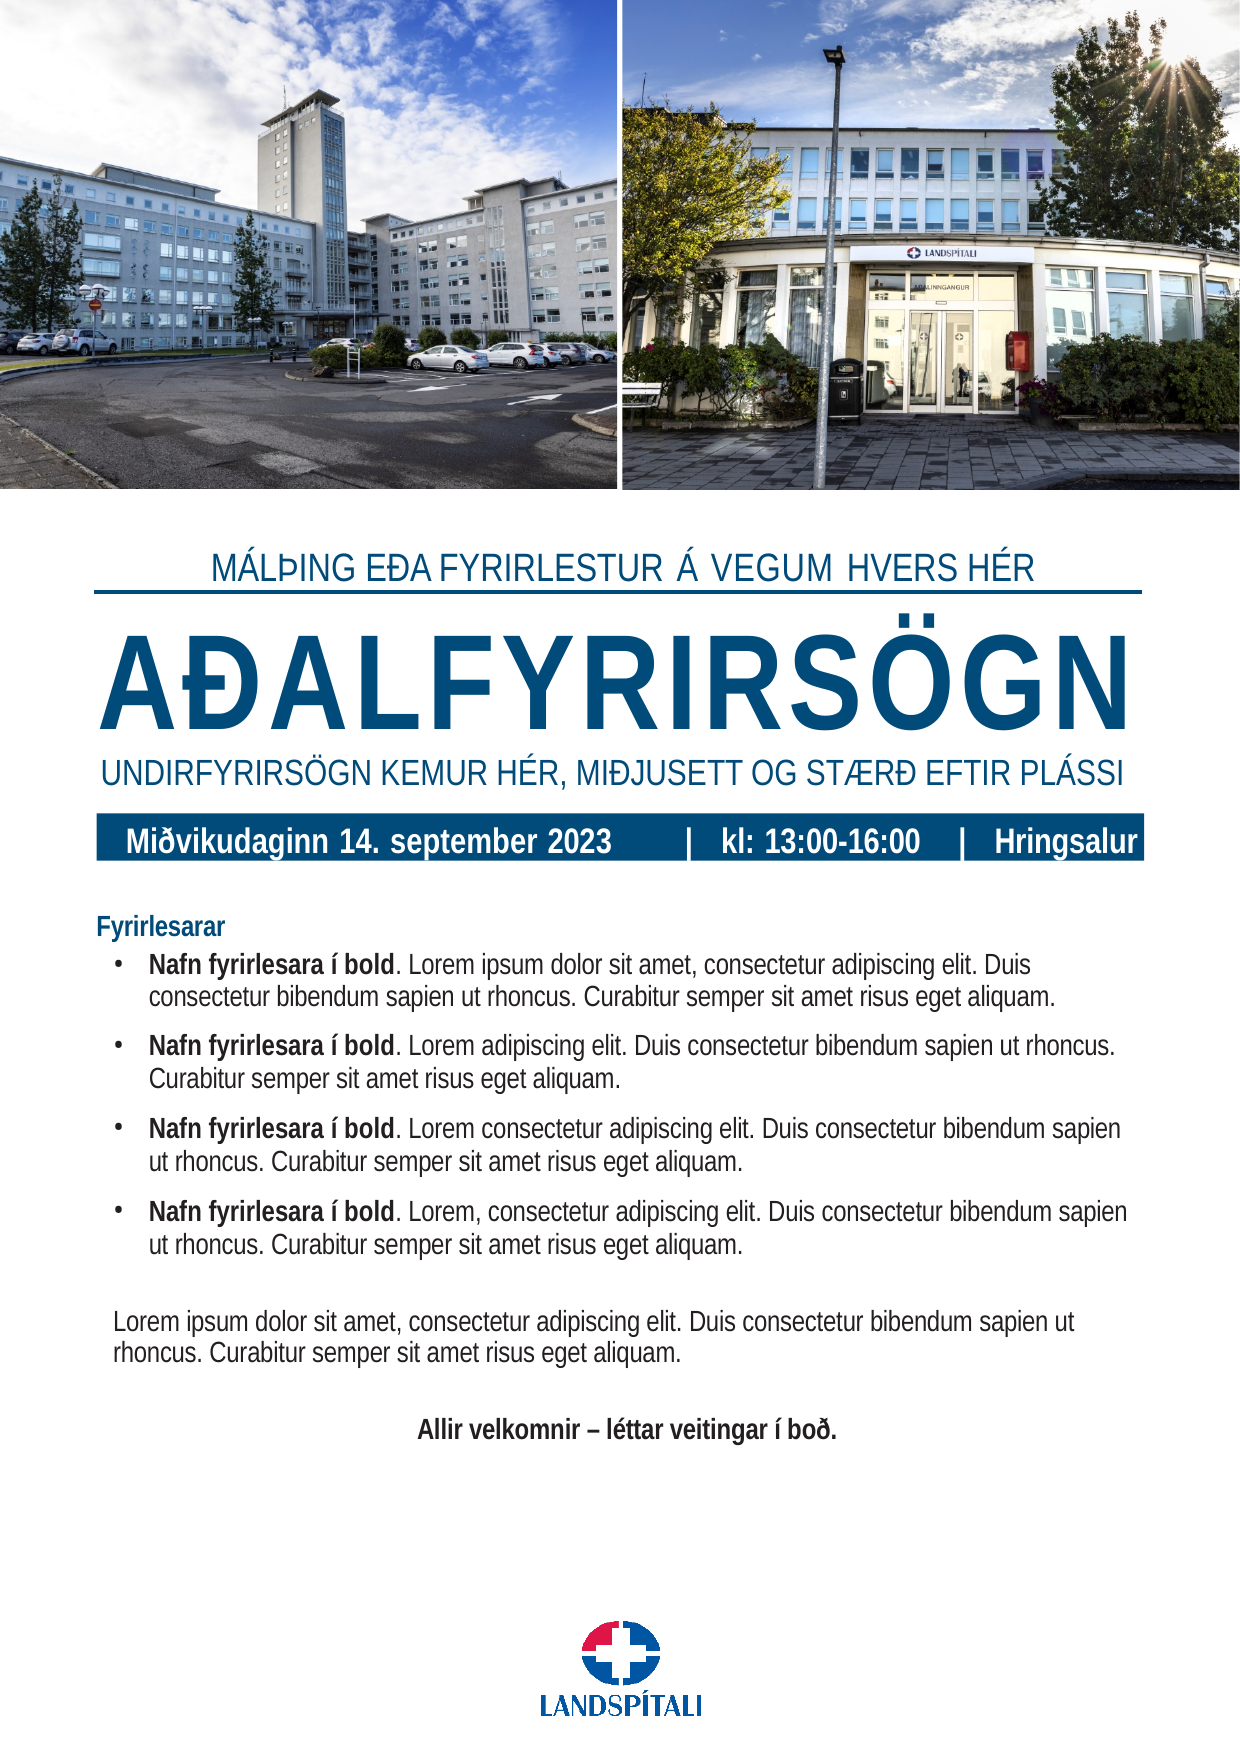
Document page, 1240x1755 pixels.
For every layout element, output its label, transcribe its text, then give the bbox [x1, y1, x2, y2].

text_box MÁLÞING EÐA FYRIRLESTUR Á VEGUM HVERS HÉR [98, 539, 1147, 590]
text_box Fyrirlesarar Nafn fyrirlesara í bold. Lorem ipsum dolor sit amet, consectetur adipiscing elit. Duis consectetur bibendum sapien ut rhoncus. Curabitur semper sit amet risus eget aliquam. Nafn fyrirlesara í bold. Lorem adipiscing elit. Duis consectetur bibendum sapien ut rhoncus. Curabitur semper sit amet risus eget aliquam. Nafn fyrirlesara í bold. Lorem consectetur adipiscing elit. Duis consectetur bibendum sapien ut rhoncus. Curabitur semper sit amet risus eget aliquam. Nafn fyrirlesara í bold. Lorem, consectetur adipiscing elit. Duis consectetur bibendum sapien ut rhoncus. Curabitur semper sit amet risus eget aliquam. Lorem ipsum dolor sit amet, consectetur adipiscing elit. Duis consectetur bibendum sapien ut rhoncus. Curabitur semper sit amet risus eget aliquam. Allir velkomnir – léttar veitingar í boð. [94, 902, 1143, 1561]
picture [529, 1612, 711, 1724]
text_box Miðvikudaginn 14. september 2023 | kl: 13:00-16:00 | Hringsalur [96, 813, 1145, 861]
picture [0, 0, 618, 489]
picture [622, 0, 1240, 490]
text_box UNDIRFYRIRSÖGN KEMUR HÉR, MIÐJUSETT OG STÆRÐ EFTIR PLÁSSI [85, 757, 1139, 793]
text_box AÐALFYRIRSÖGN [85, 591, 1145, 757]
